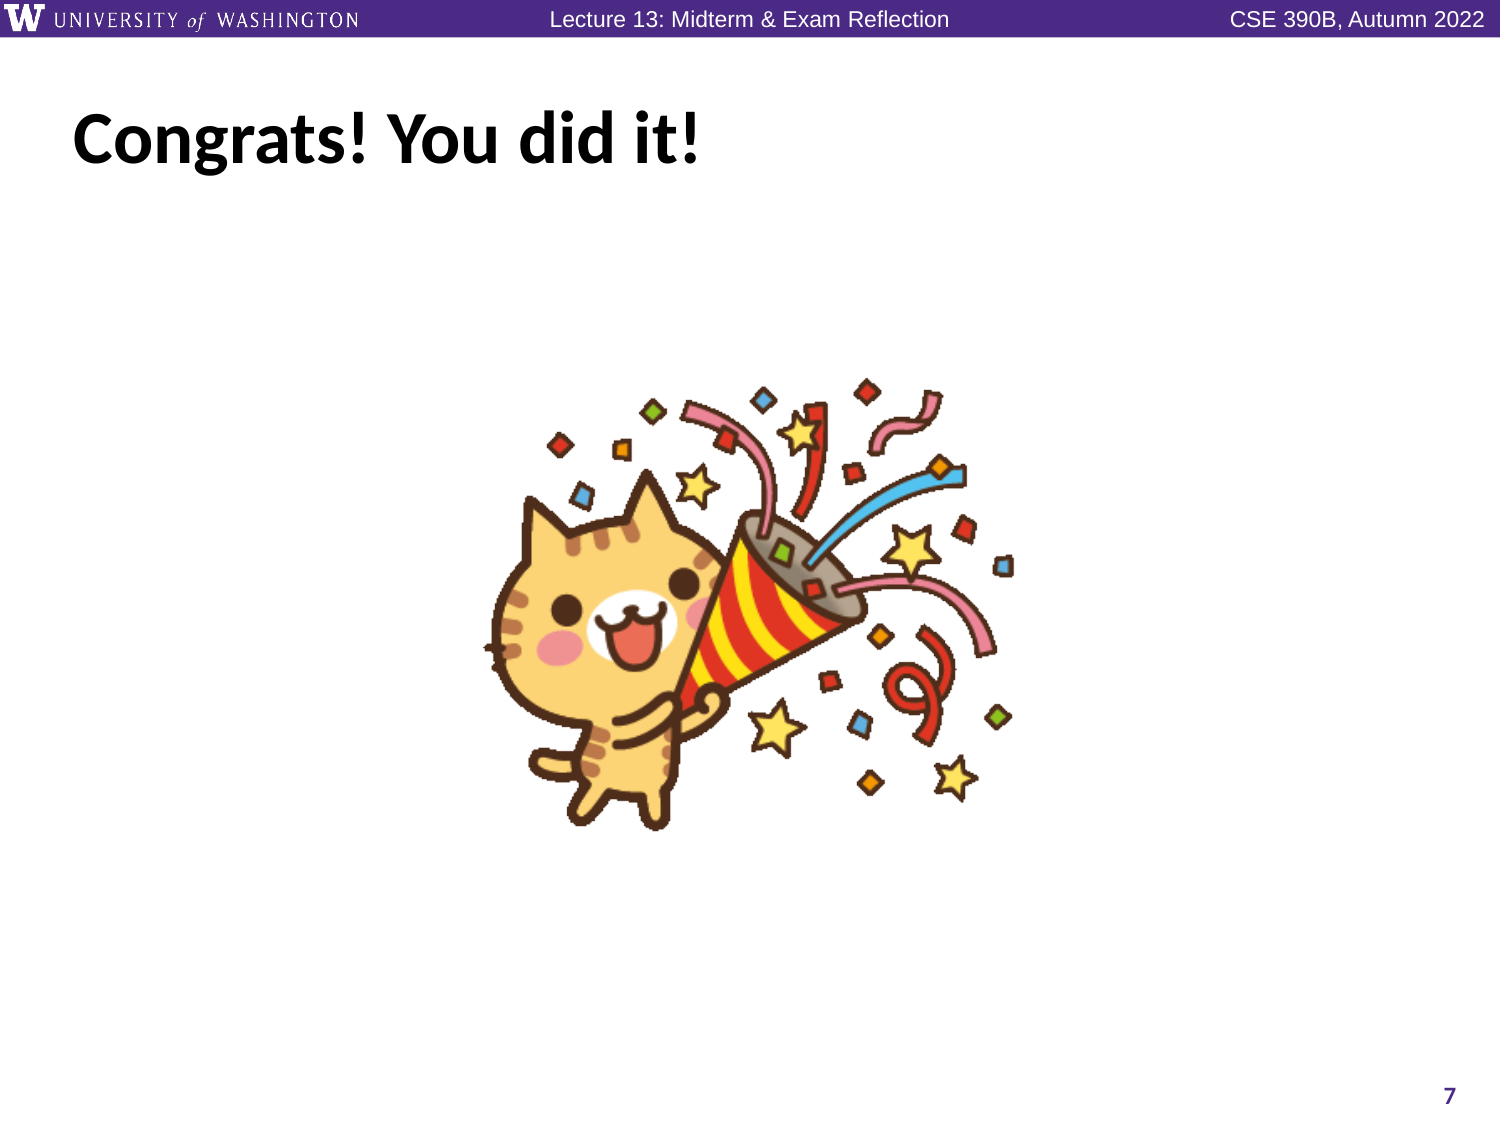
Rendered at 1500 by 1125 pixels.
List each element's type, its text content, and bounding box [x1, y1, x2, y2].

title Congrats! You did it! [58, 71, 1438, 197]
slide_number 7 [1400, 1065, 1500, 1125]
picture [4, 4, 358, 32]
picture [437, 353, 1059, 857]
